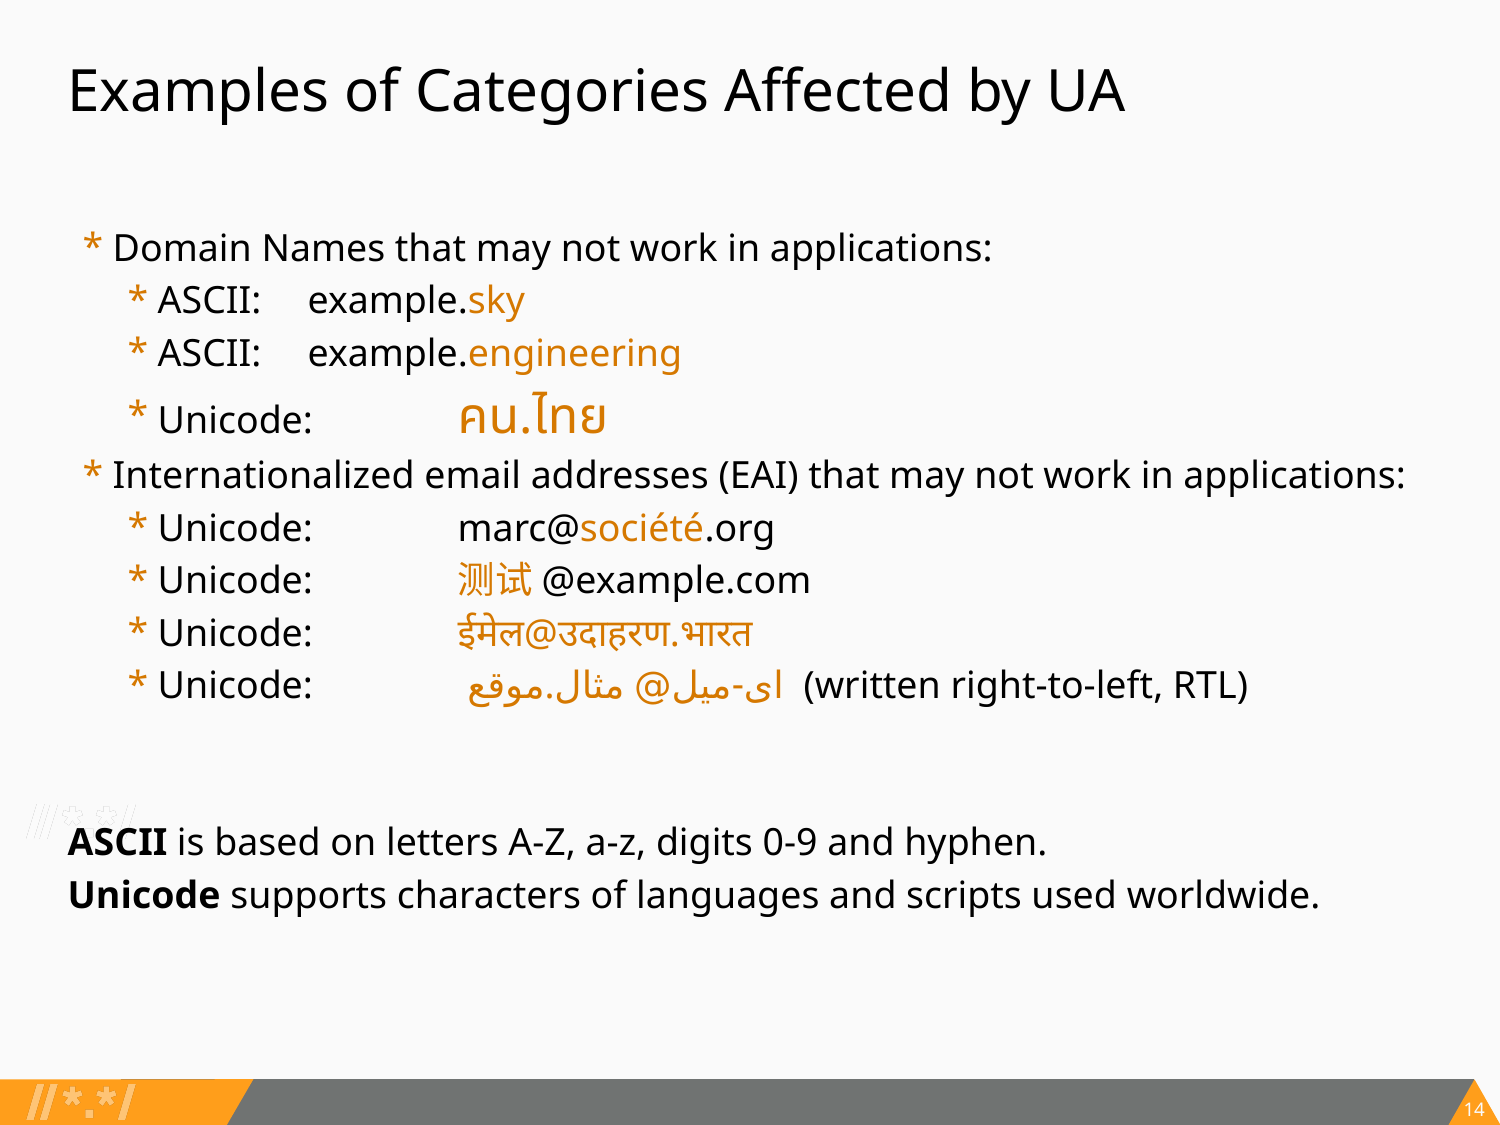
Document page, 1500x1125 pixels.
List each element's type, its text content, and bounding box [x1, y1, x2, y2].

title Examples of Categories Affected by UA [52, 45, 1439, 216]
list Domain Names that may not work in applications: ASCII: example.sky ASCII: example.engineering Unicode: คน.ไทย Internationalized email addresses (EAI) that may not work in applications: Unicode: marc@société.org Unicode: 测试@example.com Unicode: ईमेल@उदाहरण.भारत Unicode: ای-میل@ مثال.موقع (written right-to-left, RTL) ASCII is based on letters A-Z, a-z, digits 0-9 and hyphen. Unicode supports characters of languages and scripts used worldwide. [52, 216, 1439, 1025]
